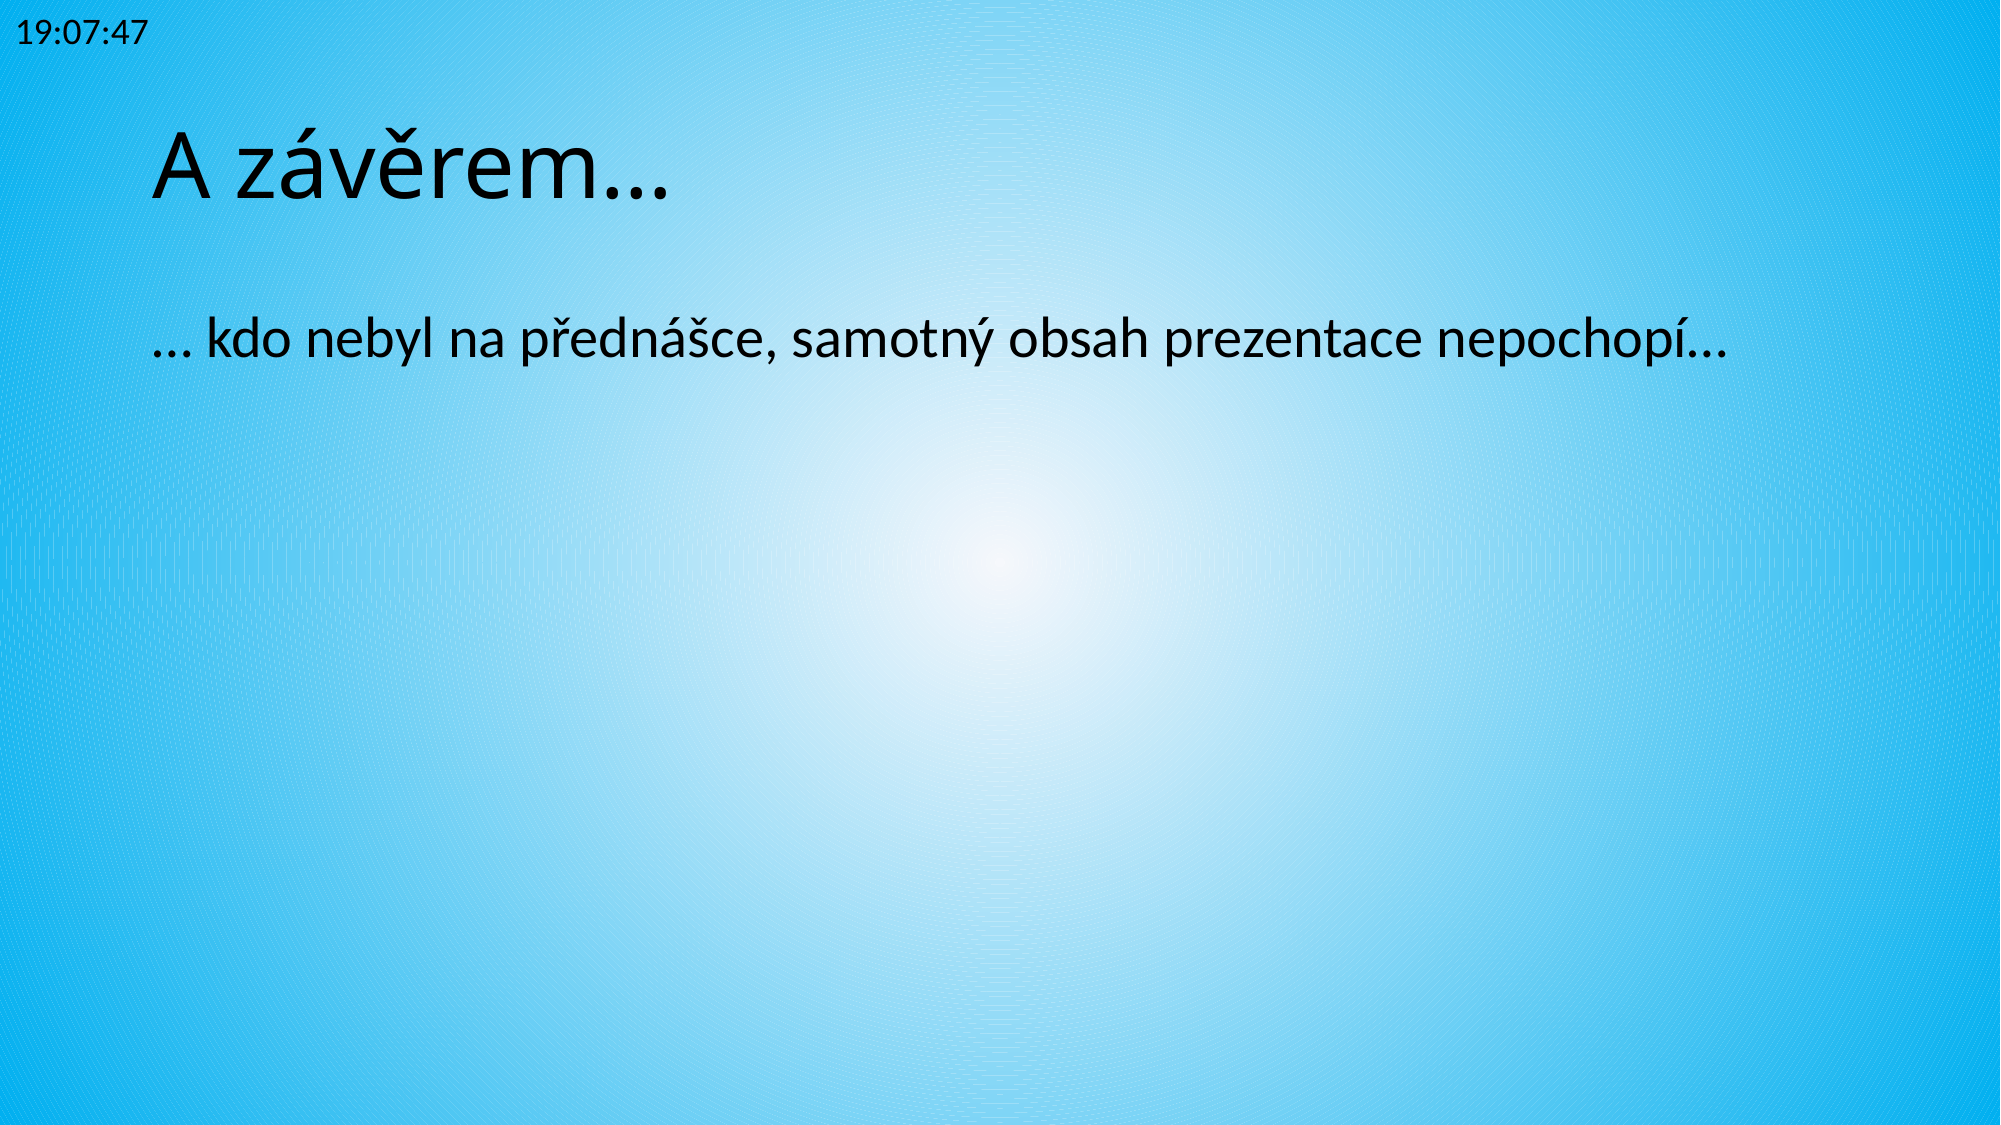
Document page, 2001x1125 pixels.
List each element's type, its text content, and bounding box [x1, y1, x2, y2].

title A závěrem… [137, 59, 1863, 278]
list … kdo nebyl na přednášce, samotný obsah prezentace nepochopí… [137, 299, 1863, 1014]
text_box 23:34:33 [0, 0, 171, 60]
